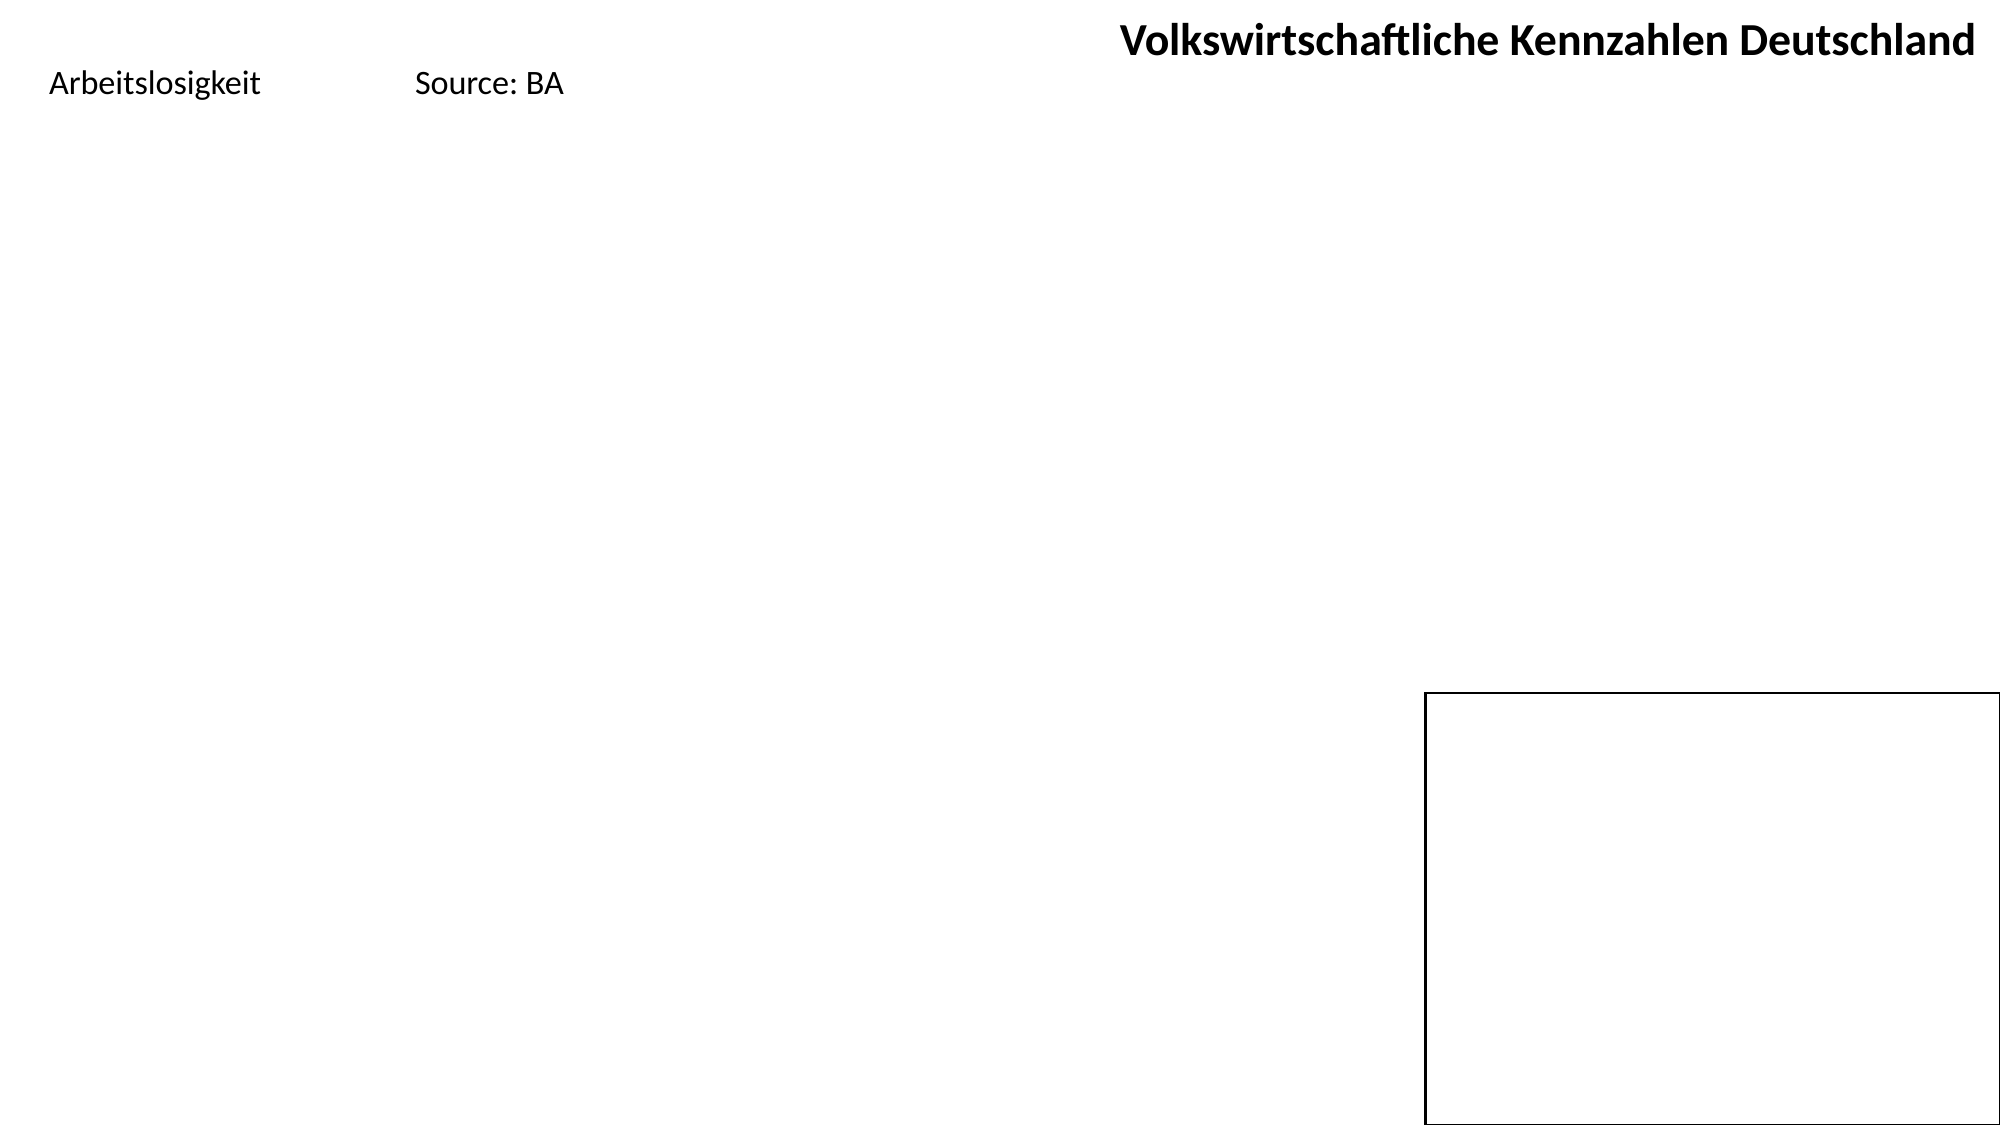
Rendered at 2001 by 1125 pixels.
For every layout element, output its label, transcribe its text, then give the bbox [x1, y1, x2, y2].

text_box Volkswirtschaftliche Kennzahlen Deutschland [1096, 0, 2000, 74]
text_box Source: BA [400, 53, 579, 109]
text_box Arbeitslosigkeit [34, 53, 277, 109]
text_box [1424, 692, 2000, 1125]
